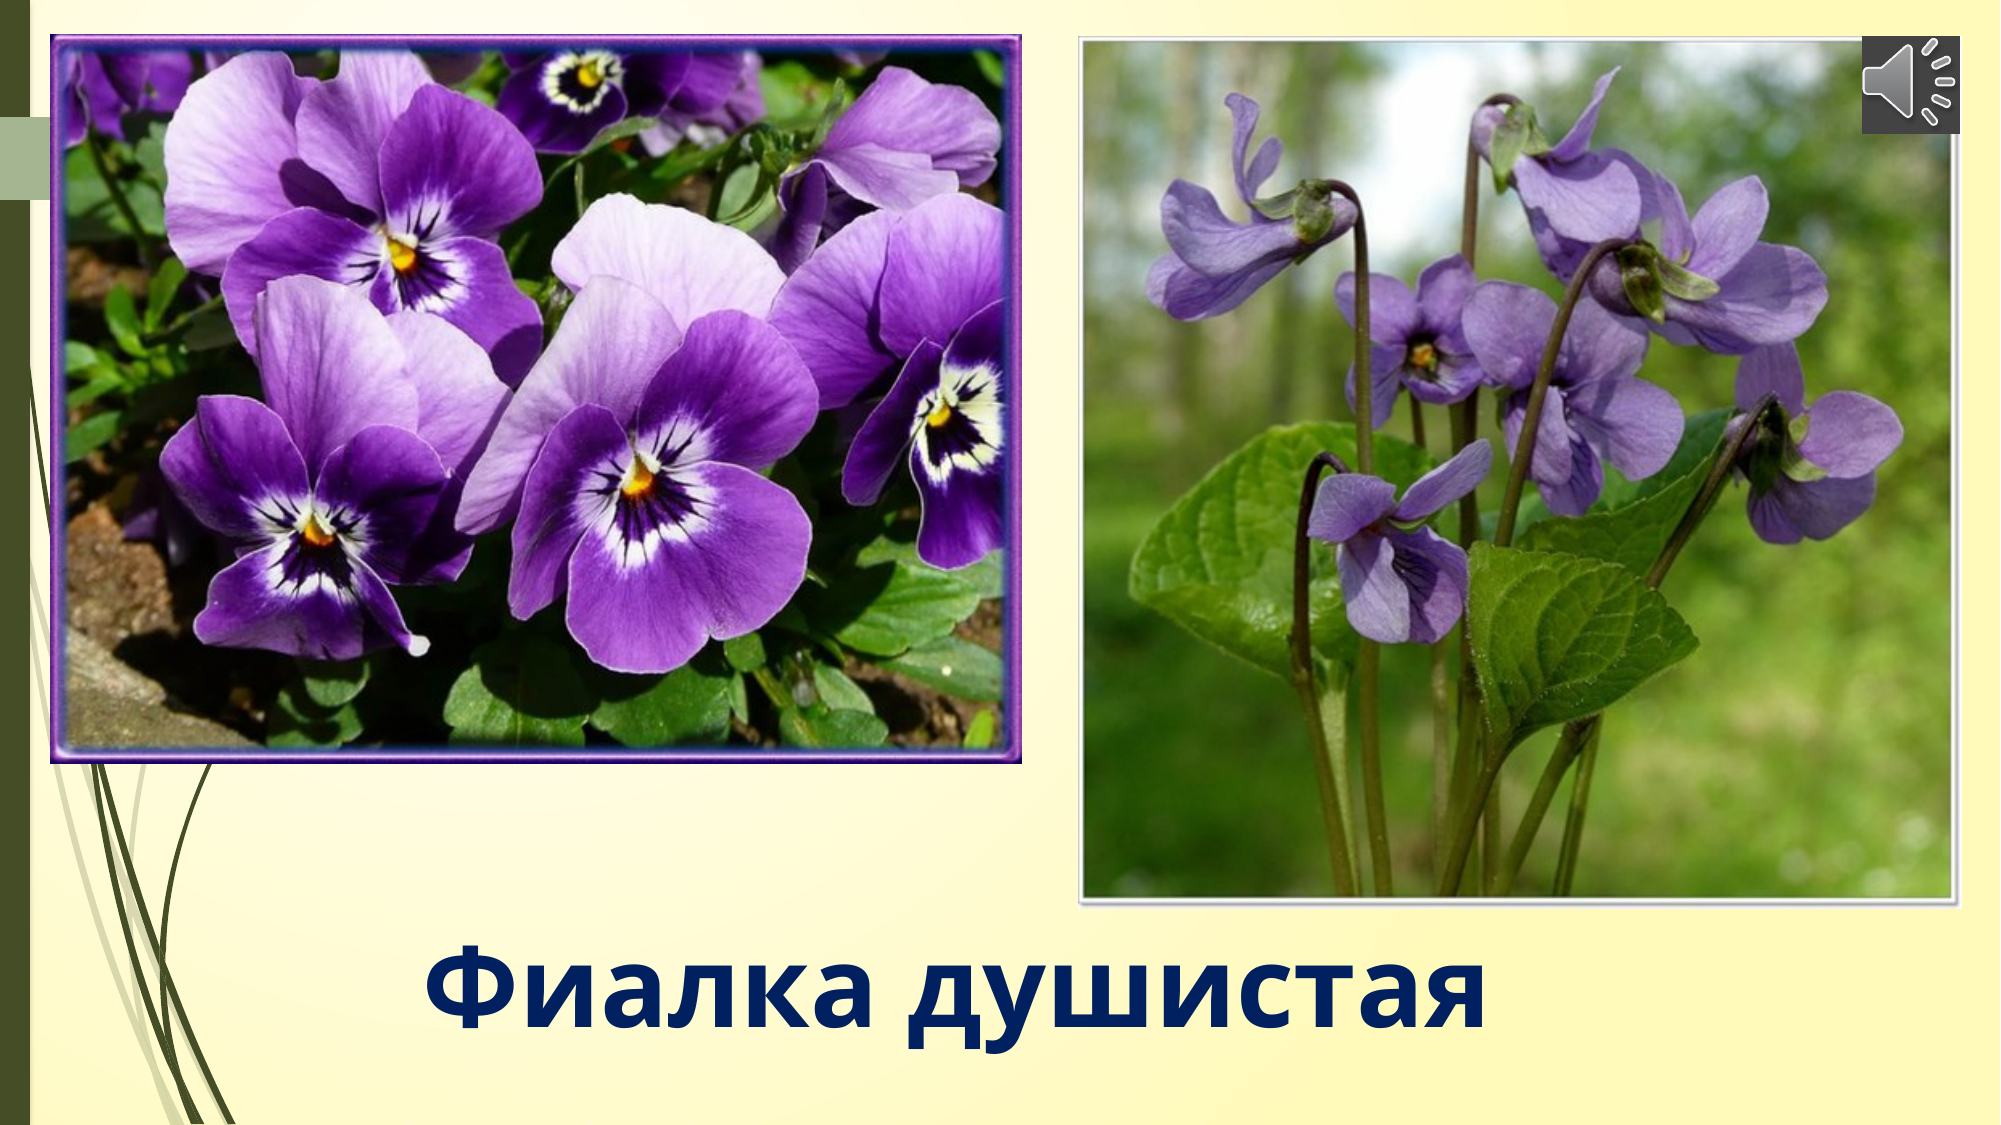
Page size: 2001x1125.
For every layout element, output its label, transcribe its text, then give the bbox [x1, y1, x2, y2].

picture [50, 34, 1023, 764]
picture [1078, 34, 1962, 909]
text_box Фиалка душистая [407, 908, 2000, 1103]
